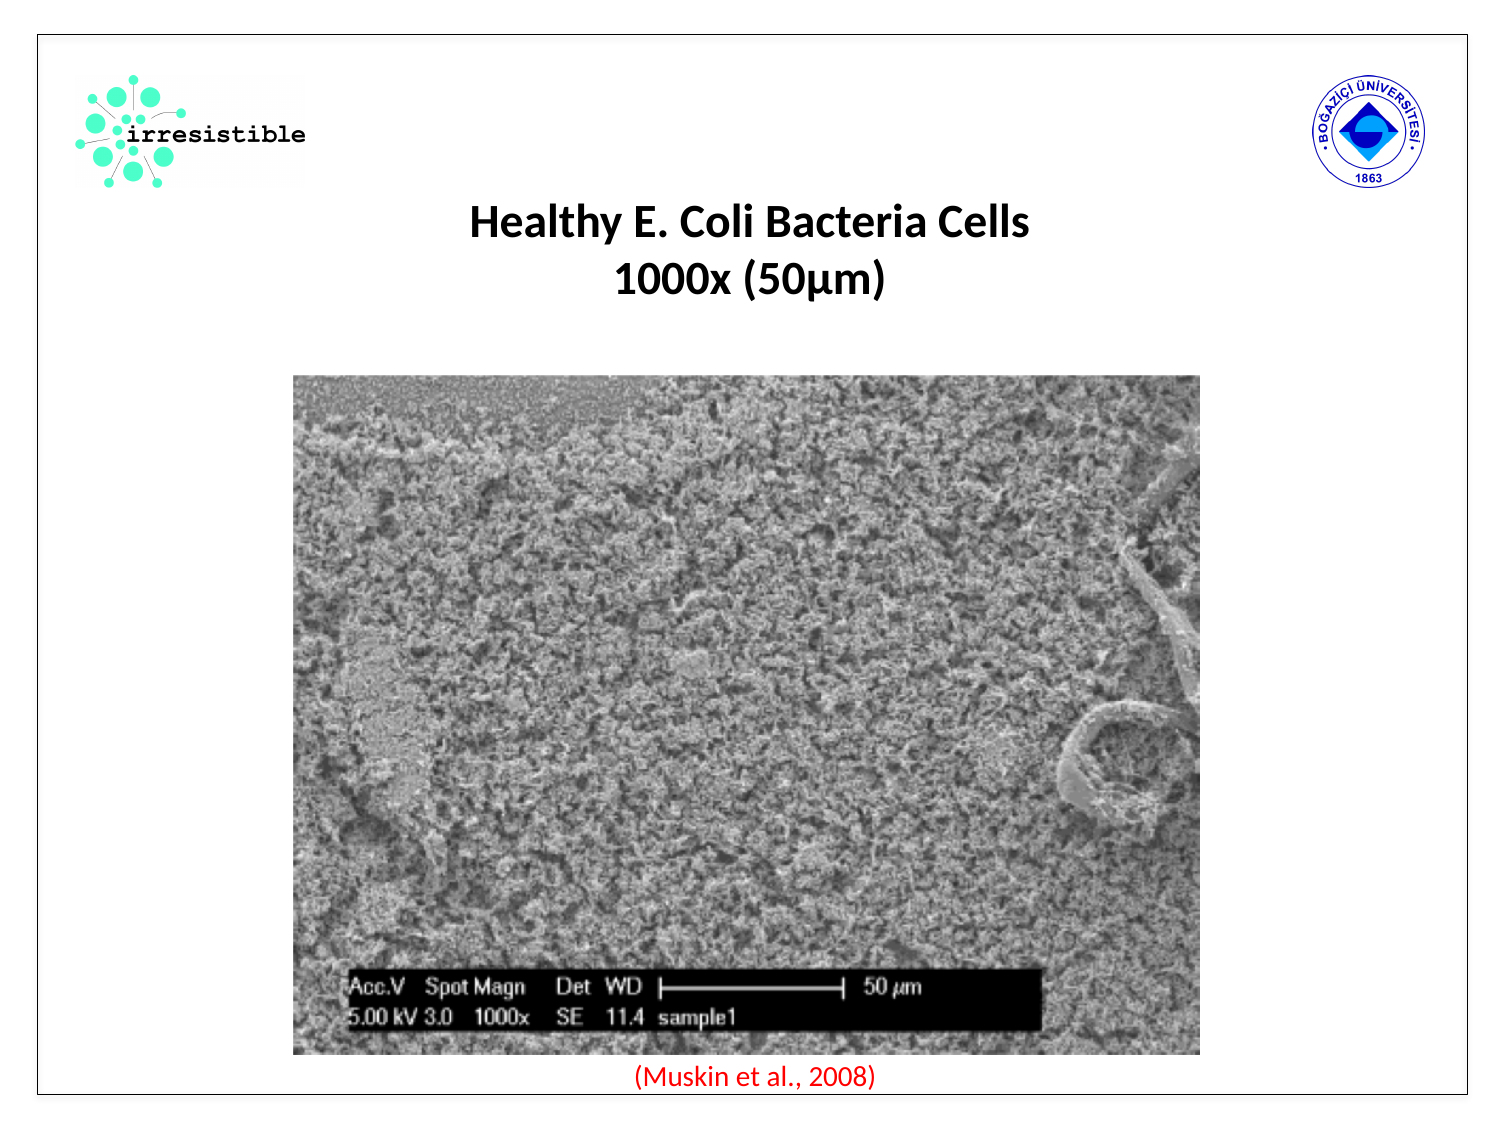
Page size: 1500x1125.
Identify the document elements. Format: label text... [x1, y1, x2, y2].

picture [292, 374, 1201, 1055]
picture [1312, 75, 1426, 189]
picture [74, 75, 305, 189]
text_box (Muskin et al., 2008) [612, 1063, 900, 1100]
text_box [36, 34, 1468, 1096]
